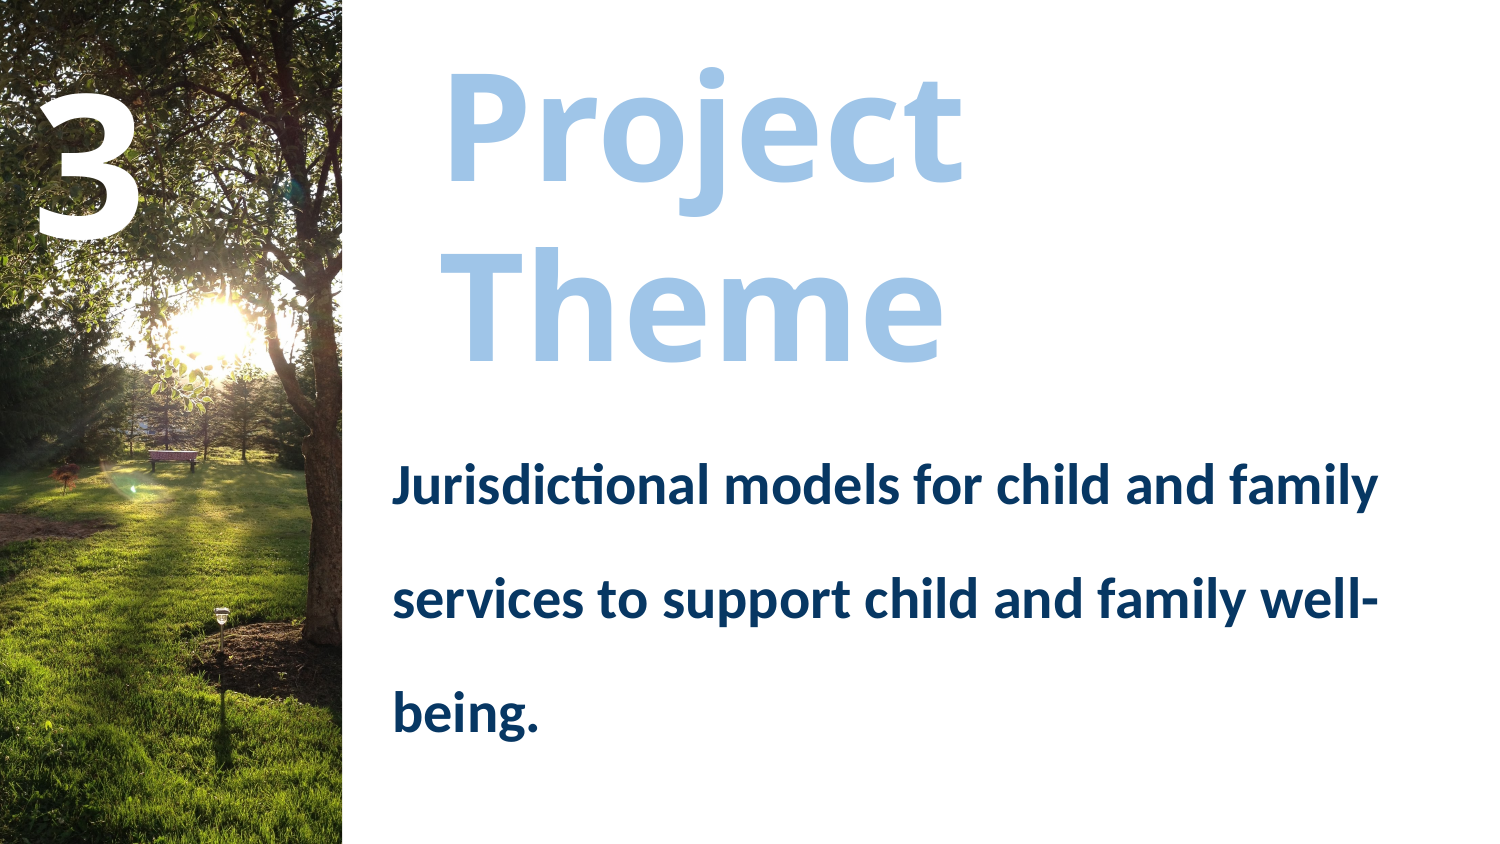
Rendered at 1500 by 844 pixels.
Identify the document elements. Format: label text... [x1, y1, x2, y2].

subtitle Jurisdictional models for child and family services to support child and family well-being. [377, 387, 1425, 727]
title Project Theme [423, 16, 1338, 387]
picture [0, 0, 343, 844]
